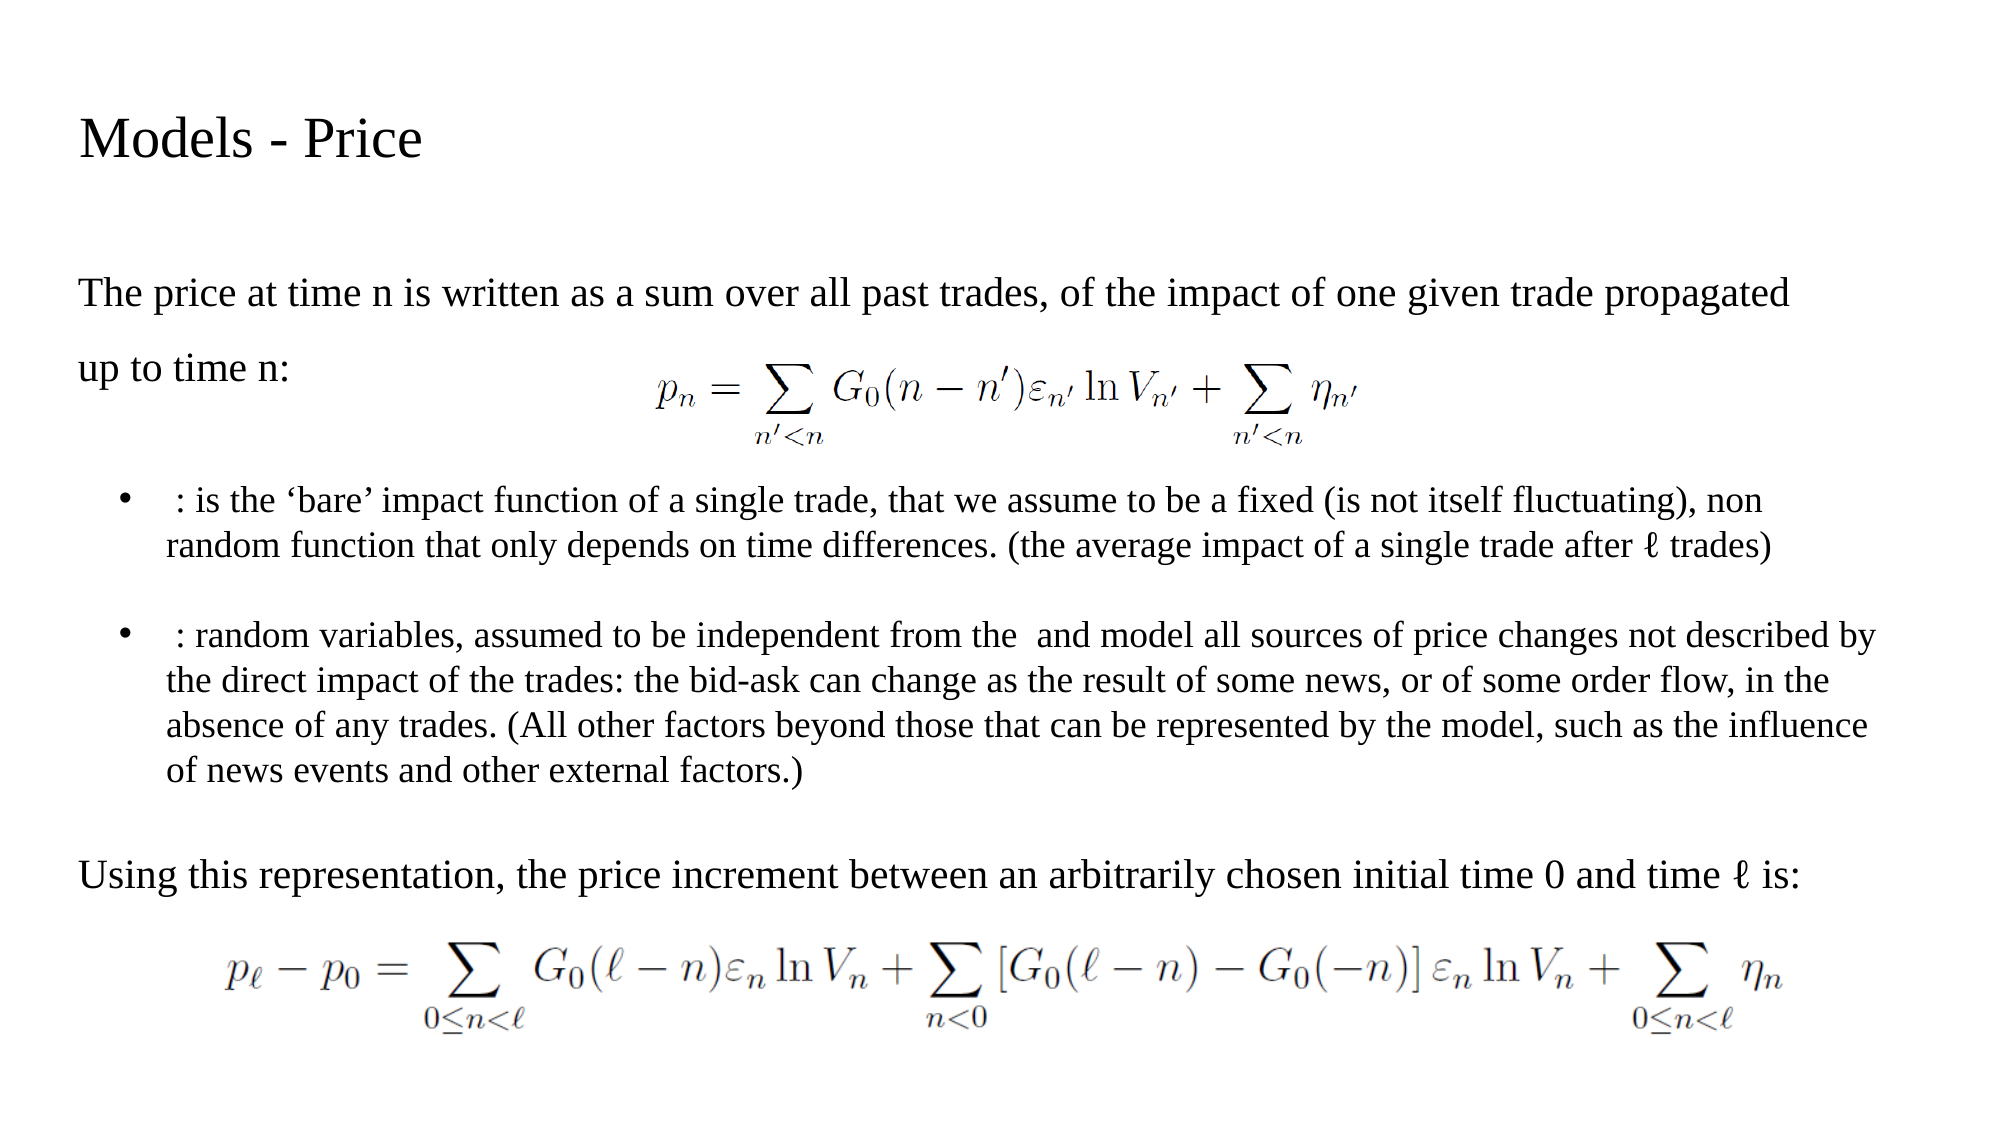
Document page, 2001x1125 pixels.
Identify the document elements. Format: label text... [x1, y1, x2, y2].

picture [211, 913, 1789, 1039]
picture [639, 332, 1361, 477]
text_box The price at time n is written as a sum over all past trades, of the impact of one given trade propagated up to time n: [63, 232, 1855, 397]
text_box Models - Price [65, 92, 438, 177]
text_box Using this representation, the price increment between an arbitrarily chosen initial time 0 and time ℓ is: [63, 814, 1855, 905]
